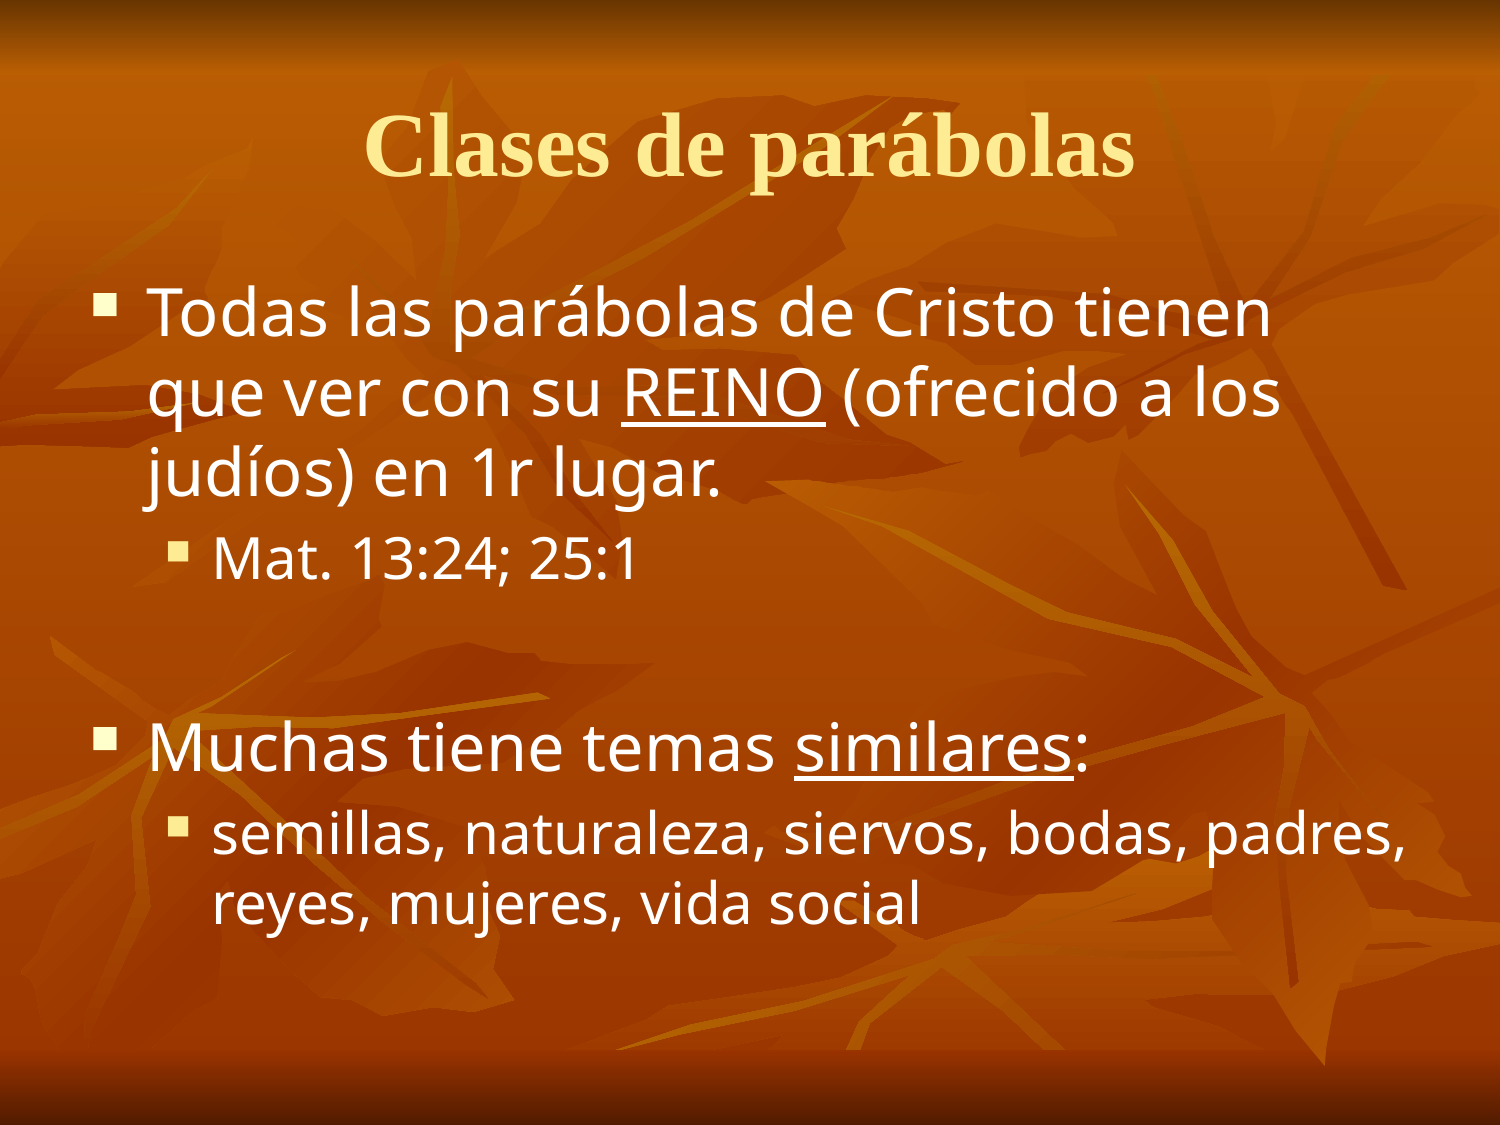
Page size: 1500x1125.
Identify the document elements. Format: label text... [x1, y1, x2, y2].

list Todas las parábolas de Cristo tienen que ver con su REINO (ofrecido a los judíos) en 1r lugar. Mat. 13:24; 25:1 Muchas tiene temas similares: semillas, naturaleza, siervos, bodas, padres, reyes, mujeres, vida social [75, 262, 1425, 1006]
title Clases de parábolas [75, 45, 1425, 234]
